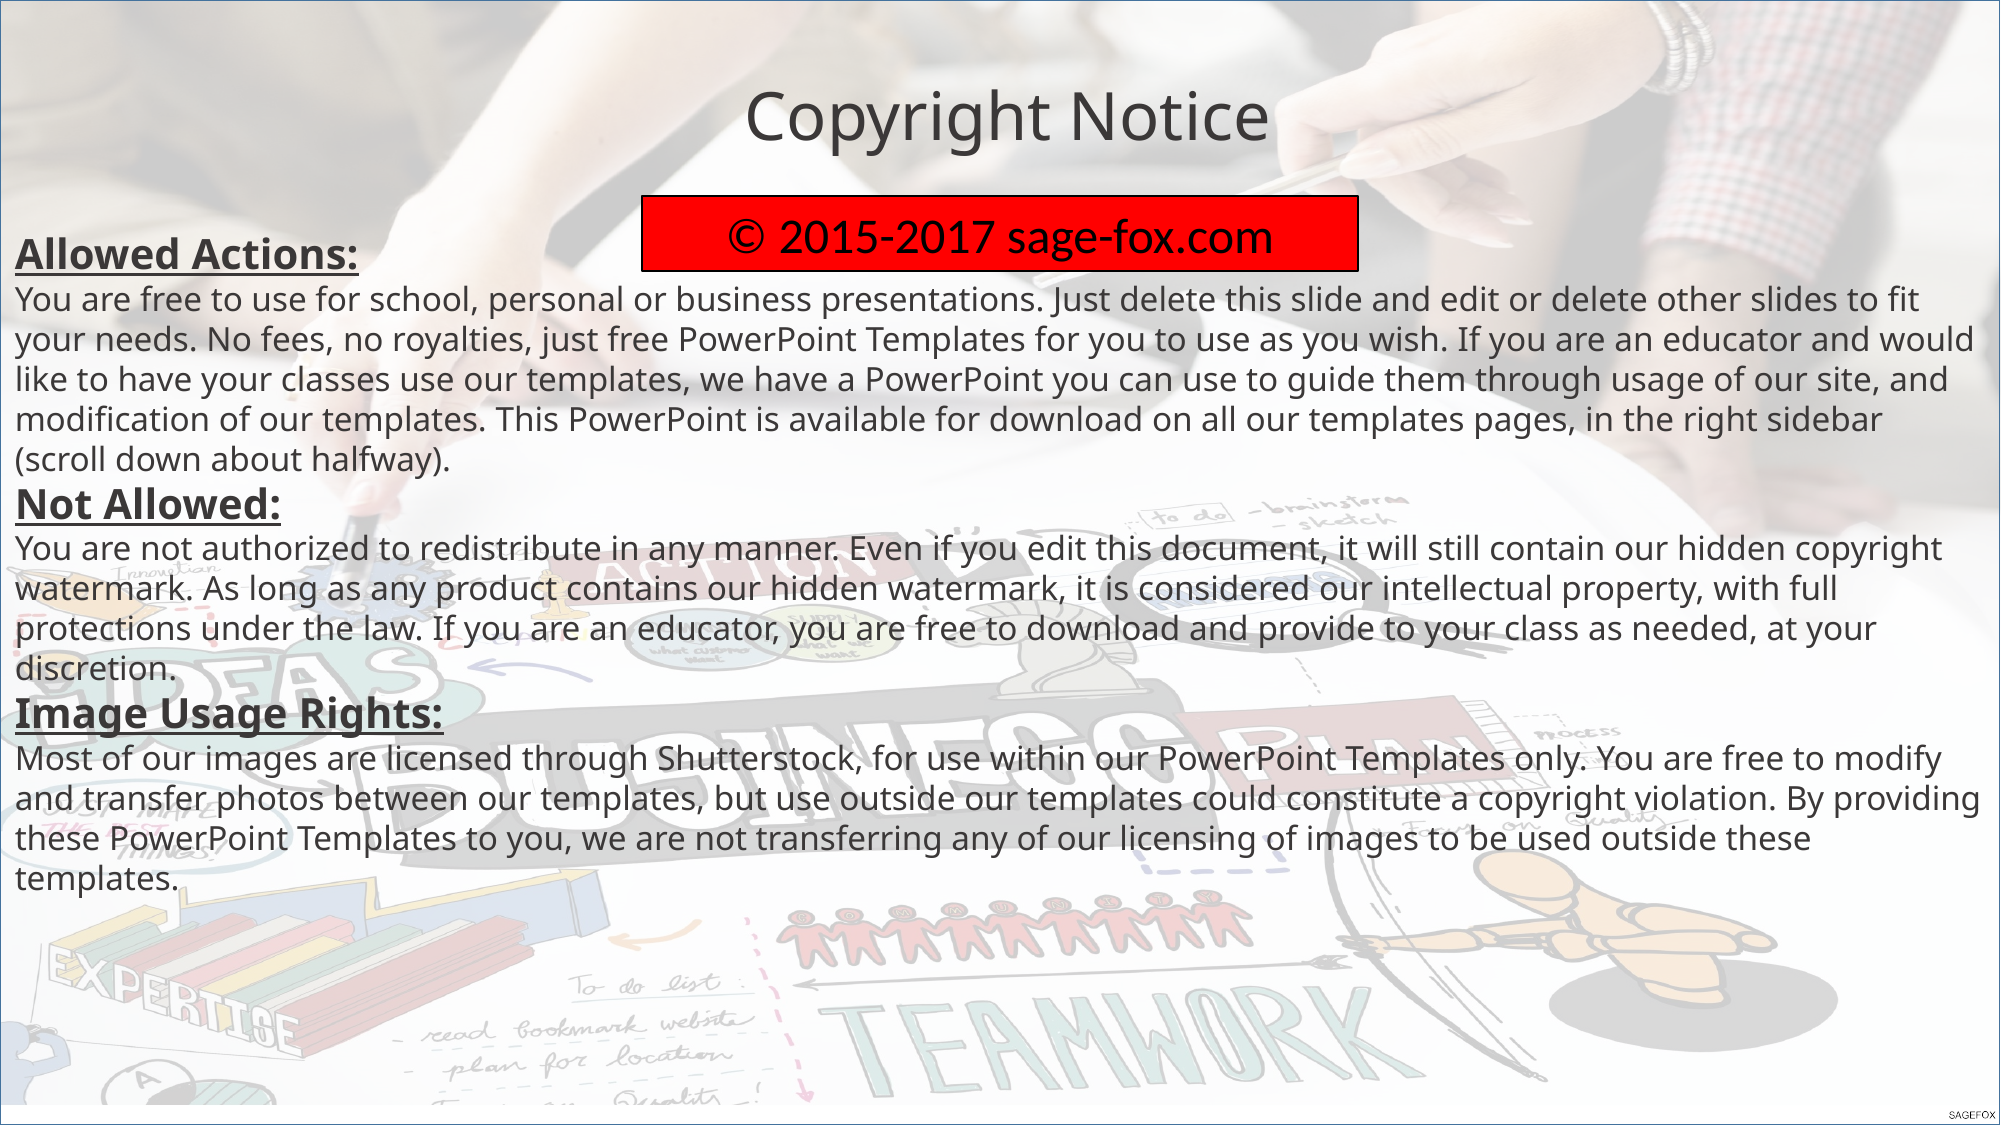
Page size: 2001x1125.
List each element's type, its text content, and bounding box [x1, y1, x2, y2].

text_box © 2015-2017 sage-fox.com [641, 196, 1358, 272]
text_box Allowed Actions: You are free to use for school, personal or business presentations. Just delete this slide and edit or delete other slides to fit your needs. No fees, no royalties, just free PowerPoint Templates for you to use as you wish. If you are an educator and would like to have your classes use our templates, we have a PowerPoint you can use to guide them through usage of our site, and modification of our templates. This PowerPoint is available for download on all our templates pages, in the right sidebar (scroll down about halfway). Not Allowed: You are not authorized to redistribute in any manner. Even if you edit this document, it will still contain our hidden copyright watermark. As long as any product contains our hidden watermark, it is considered our intellectual property, with full protections under the law. If you are an educator, you are free to download and provide to your class as needed, at your discretion. Image Usage Rights: Most of our images are licensed through Shutterstock, for use within our PowerPoint Templates only. You are free to modify and transfer photos between our templates, but use outside our templates could constitute a copyright violation. By providing these PowerPoint Templates to you, we are not transferring any of our licensing of images to be used outside these templates. [0, 0, 2000, 1125]
title Copyright Notice [493, 60, 1524, 178]
